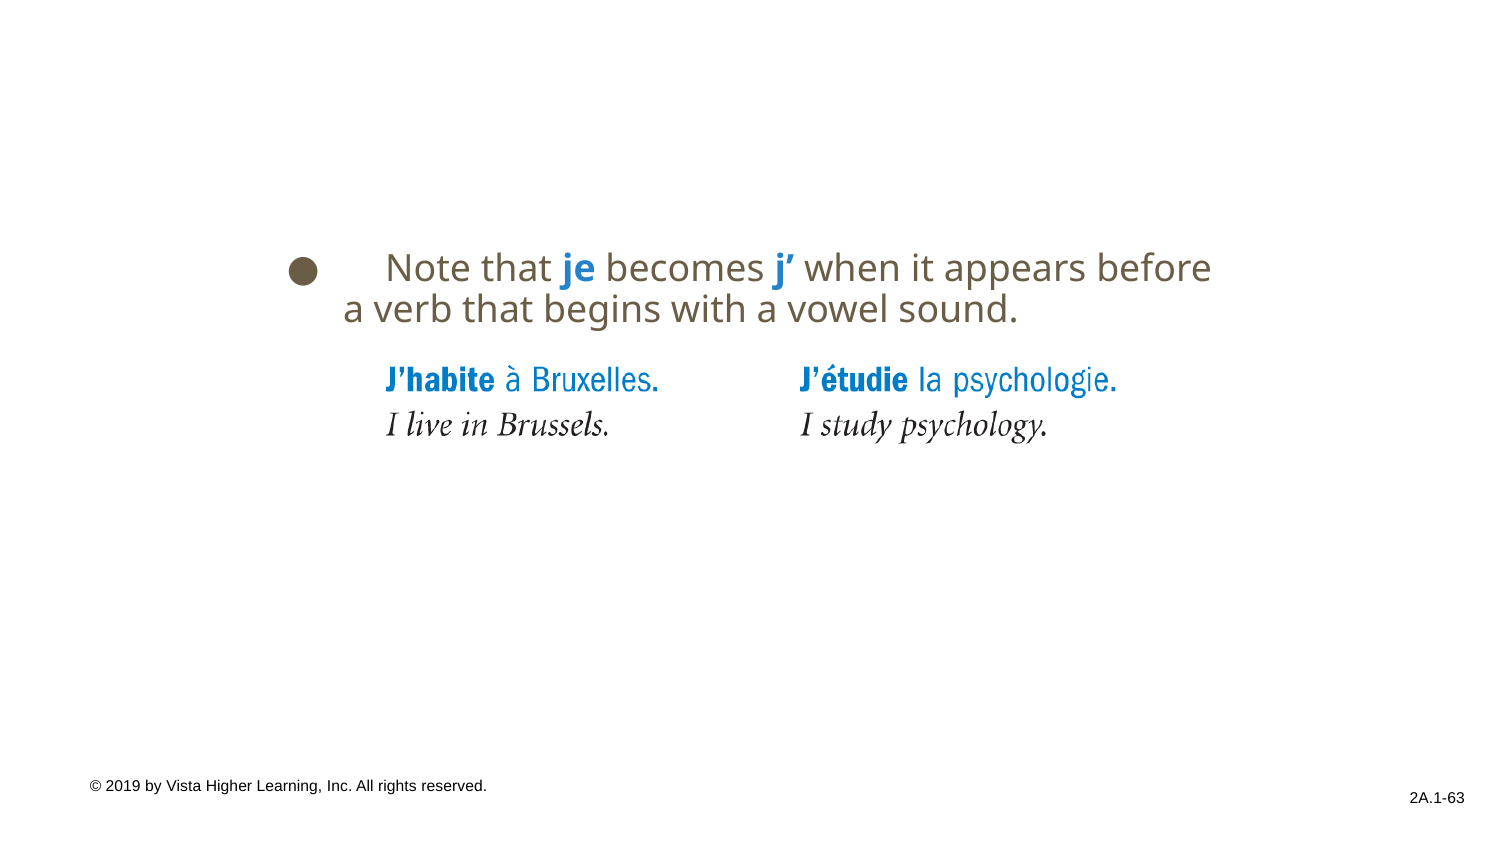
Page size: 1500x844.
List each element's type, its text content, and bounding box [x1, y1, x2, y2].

list Note that je becomes j’ when it appears before a verb that begins with a vowel sound. [253, 234, 1247, 797]
slide_number 2A.1-63 [1389, 764, 1480, 830]
picture [346, 346, 1144, 459]
footer © 2019 by Vista Higher Learning, Inc. All rights reserved. [75, 768, 638, 825]
